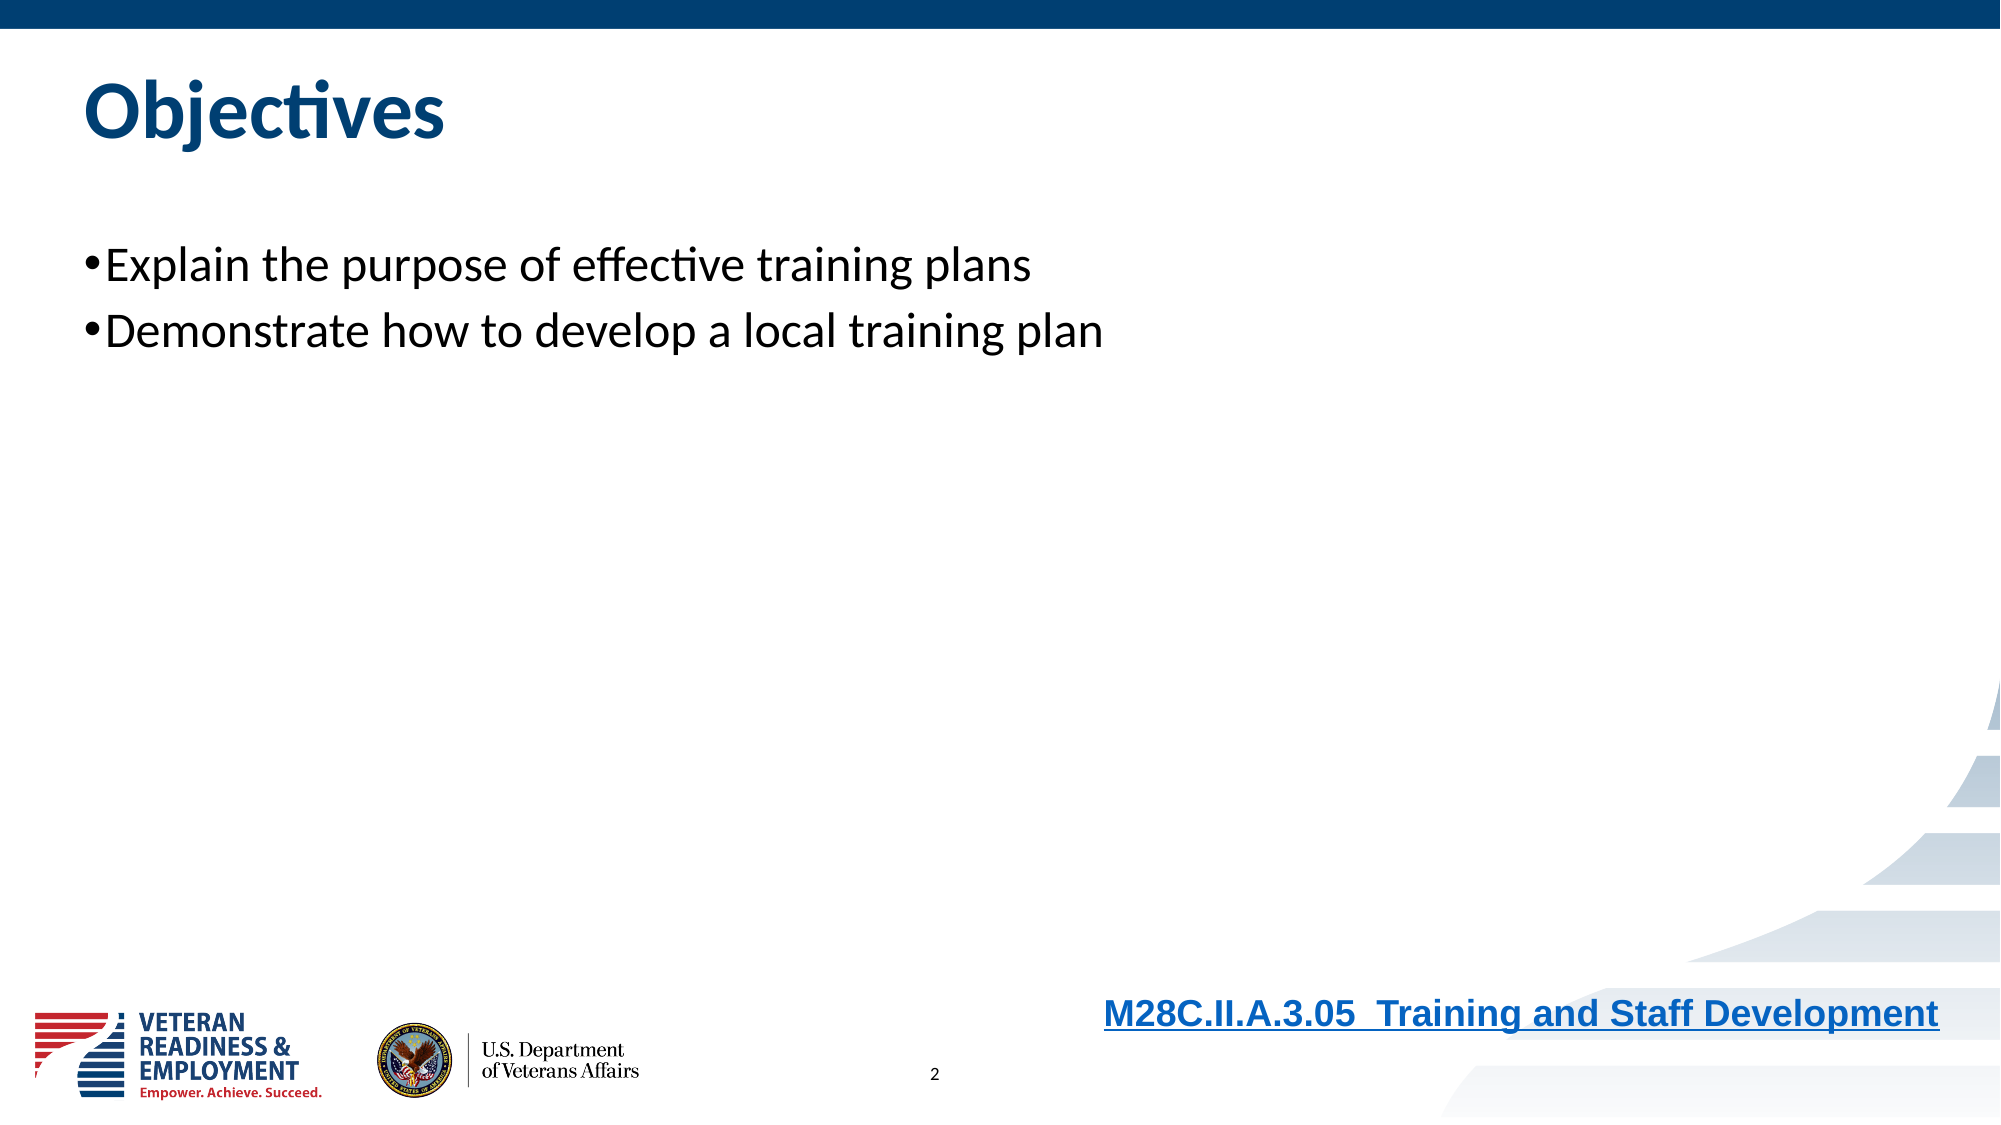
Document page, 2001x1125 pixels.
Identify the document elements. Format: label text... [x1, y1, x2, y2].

text_box M28C.II.A.3.05 Training and Staff Development [1088, 982, 1955, 1042]
list Explain the purpose of effective training plans Demonstrate how to develop a local training plan [68, 231, 1794, 1014]
picture [0, 0, 2000, 1125]
title Objectives [68, 47, 1664, 176]
slide_number 2 [878, 1042, 992, 1103]
